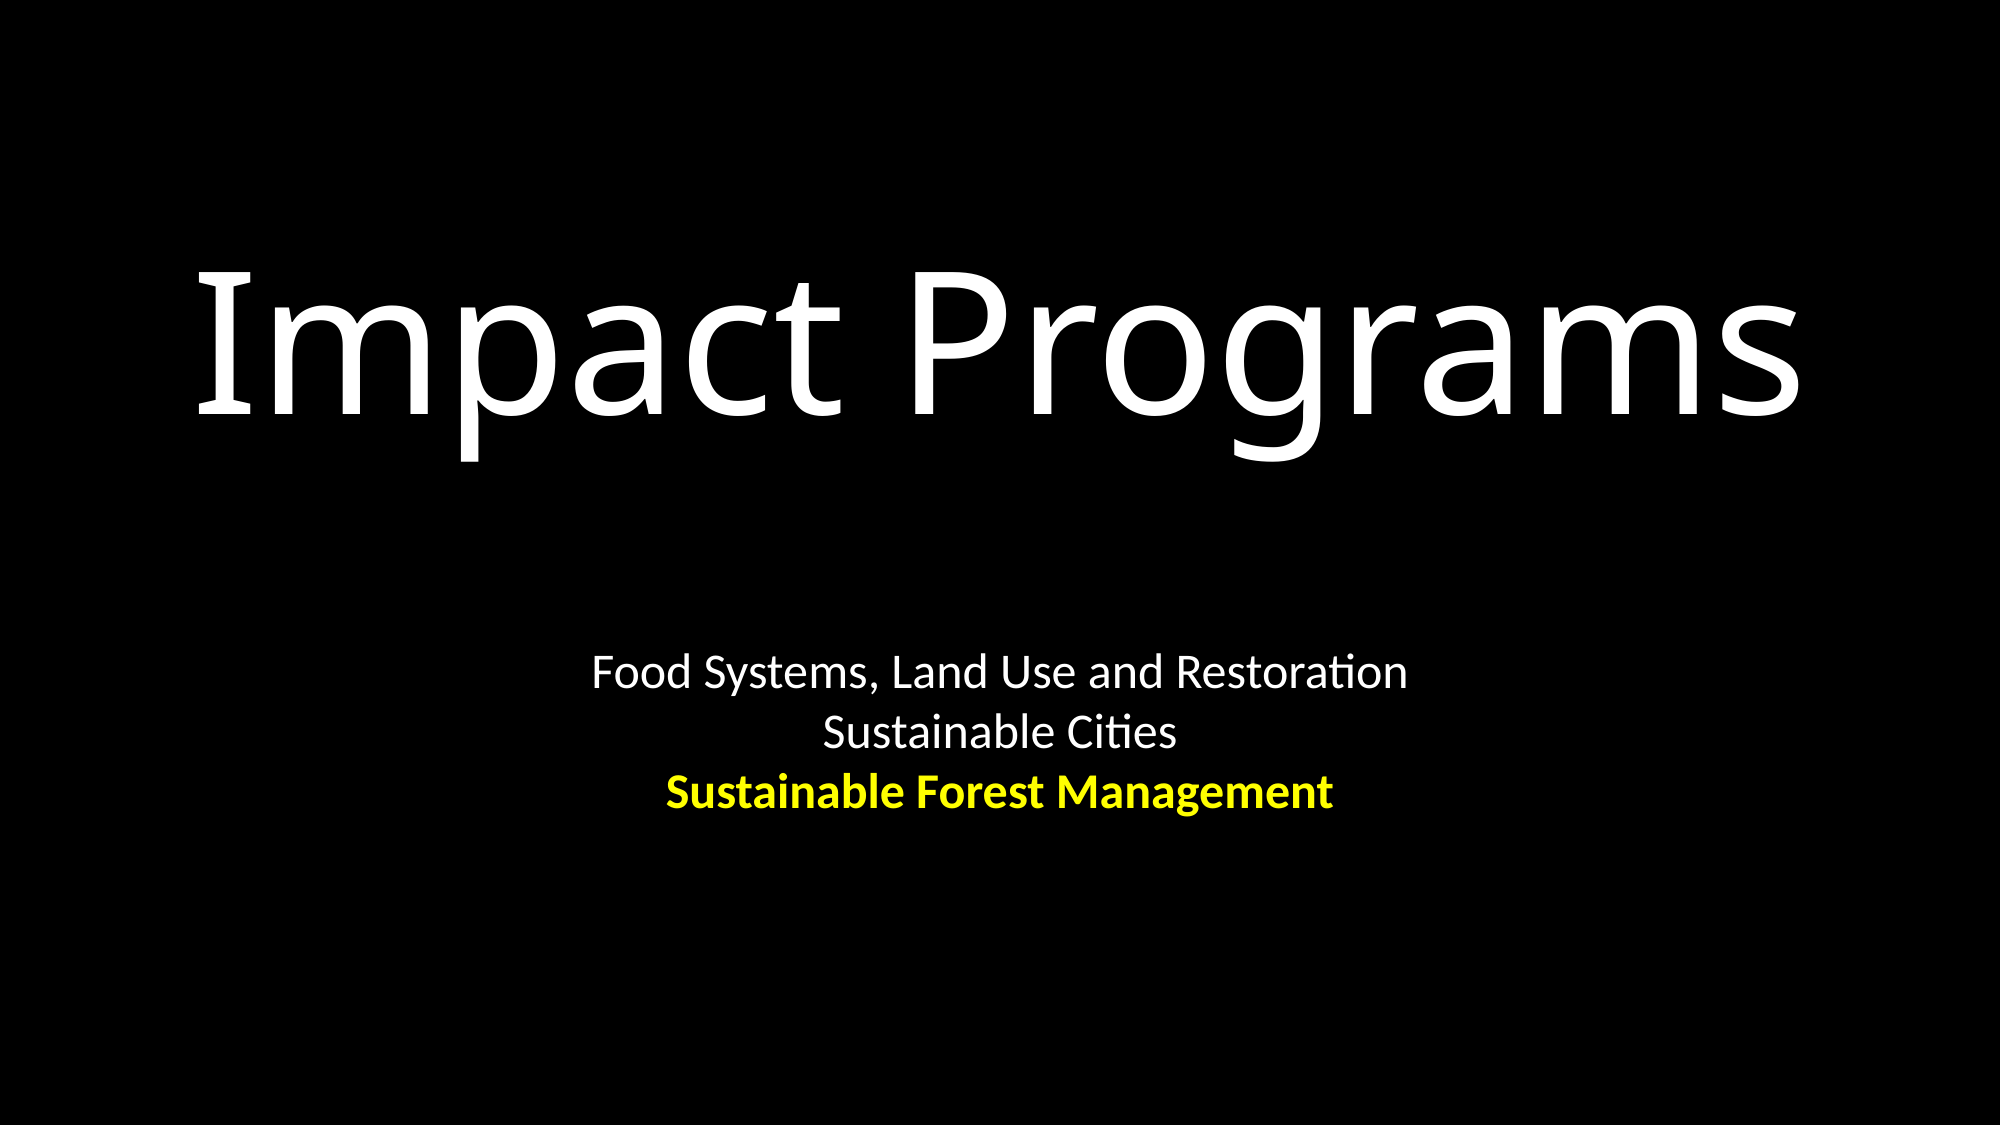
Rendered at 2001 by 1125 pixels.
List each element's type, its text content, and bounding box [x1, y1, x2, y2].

text_box Food Systems, Land Use and Restoration Sustainable Cities Sustainable Forest Management [504, 631, 1496, 826]
title Impact Programs [137, 138, 1863, 563]
